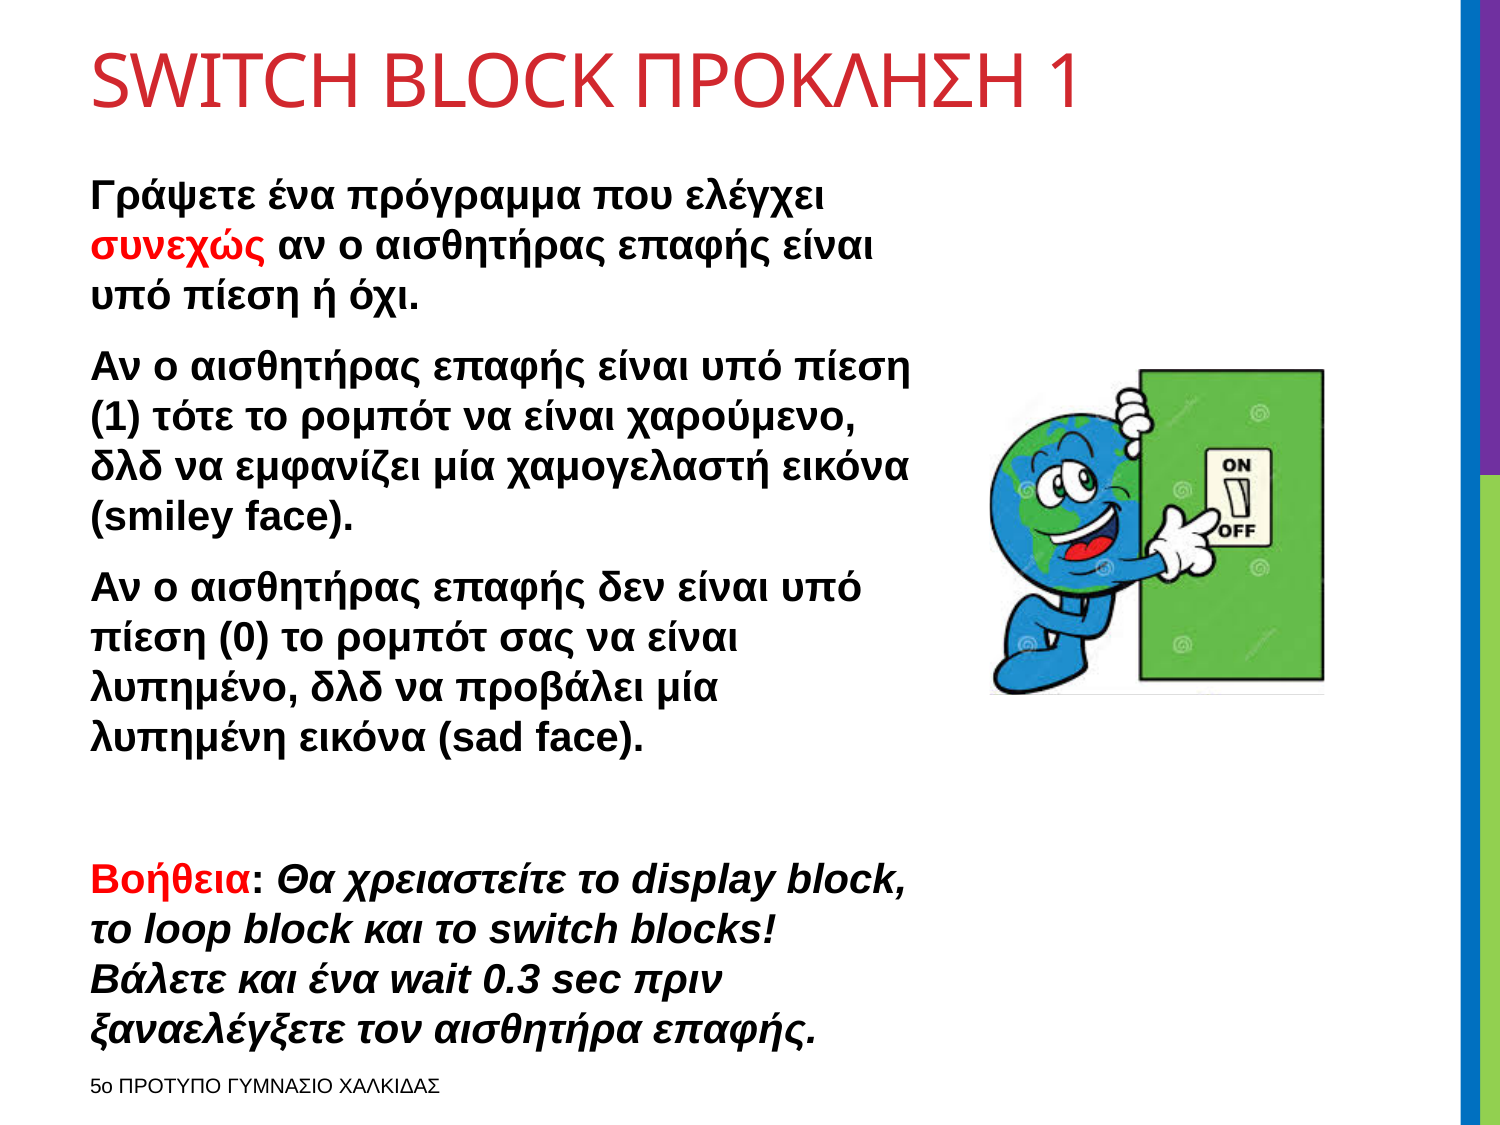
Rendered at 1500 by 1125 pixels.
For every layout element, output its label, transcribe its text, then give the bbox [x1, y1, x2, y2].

picture [988, 369, 1325, 696]
footer 5ο ΠΡΟΤΥΠΟ ΓΥΜΝΑΣΙΟ ΧΑΛΚΙΔΑΣ [75, 1065, 638, 1112]
title Switch Block ΠΡΟΚΛΗΣΗ 1 [75, 25, 1428, 250]
list Γράψετε ένα πρόγραμμα που ελέγχει συνεχώς αν ο αισθητήρας επαφής είναι υπό πίεση ή όχι. Αν ο αισθητήρας επαφής είναι υπό πίεση (1) τότε το ρομπότ να είναι χαρούμενο, δλδ να εμφανίζει μία χαμογελαστή εικόνα (smiley face). Αν ο αισθητήρας επαφής δεν είναι υπό πίεση (0) το ρομπότ σας να είναι λυπημένο, δλδ να προβάλει μία λυπημένη εικόνα (sad face). Βοήθεια: Θα χρειαστείτε το display block, το loop block και το switch blocks! Βάλετε και ένα wait 0.3 sec πριν ξαναελέγξετε τον αισθητήρα επαφής. [75, 160, 931, 1088]
